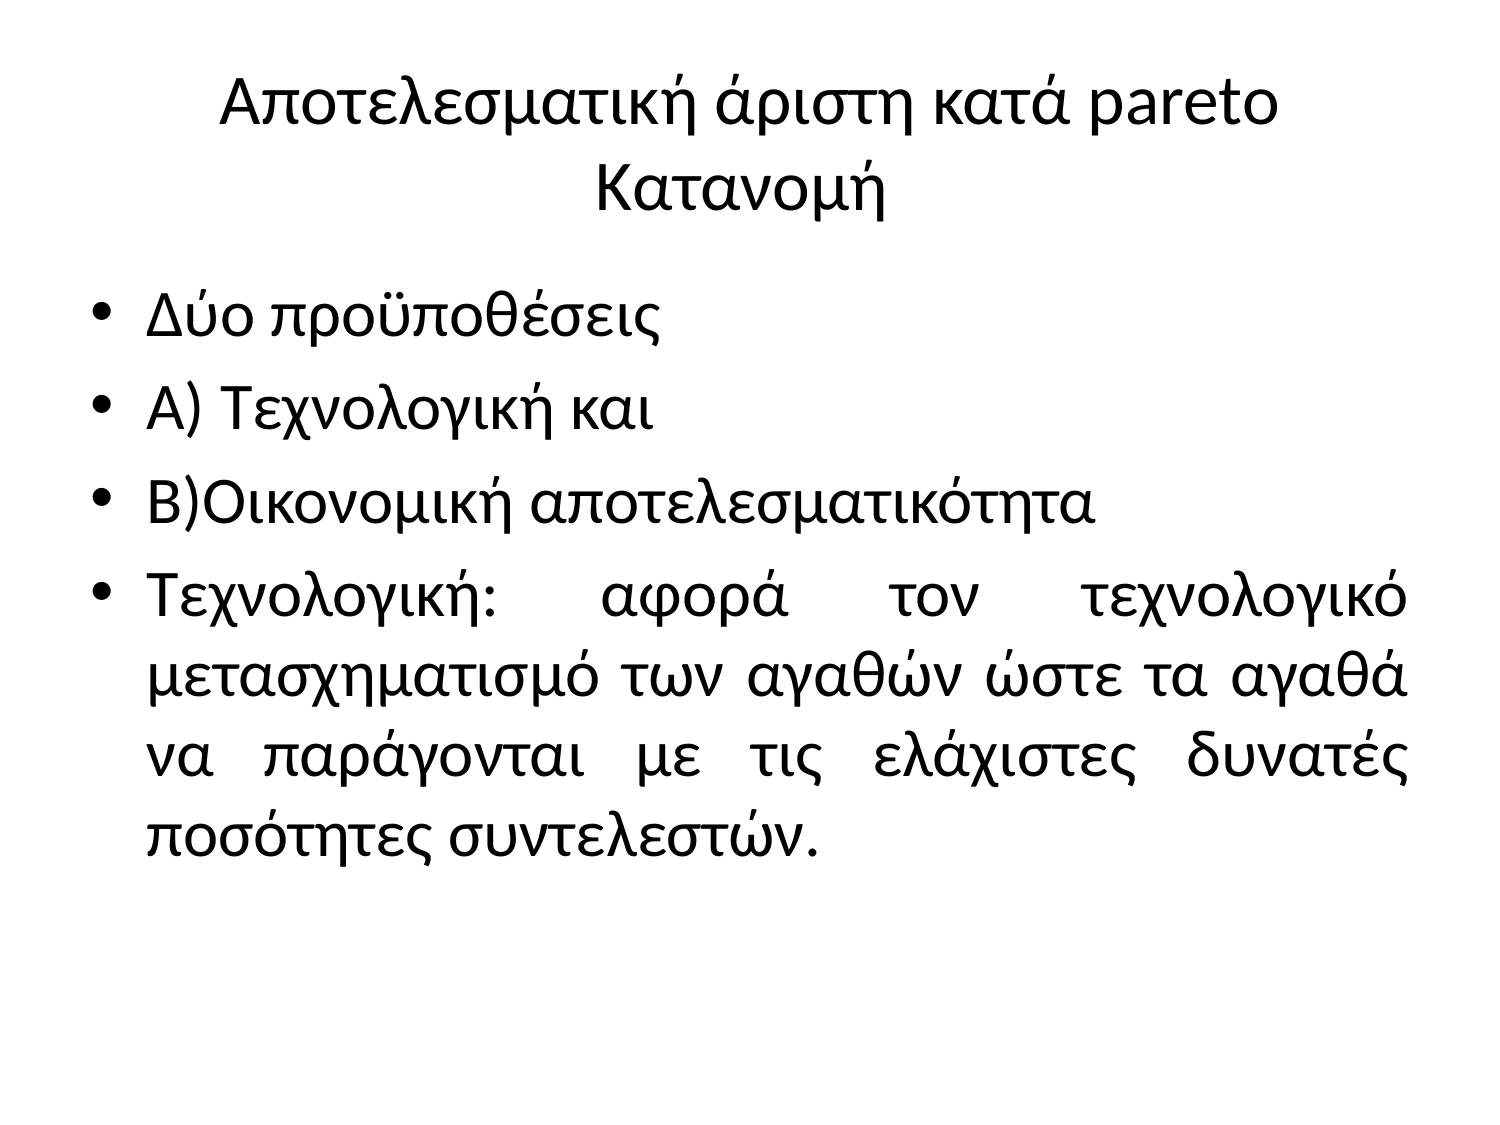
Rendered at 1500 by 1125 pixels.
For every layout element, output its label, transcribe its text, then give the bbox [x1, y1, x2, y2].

list Δύο προϋποθέσεις Α) Τεχνολογική και Β)Οικονομική αποτελεσματικότητα Τεχνολογική: αφορά τον τεχνολογικό μετασχηματισμό των αγαθών ώστε τα αγαθά να παράγονται με τις ελάχιστες δυνατές ποσότητες συντελεστών. [75, 262, 1425, 1005]
title Αποτελεσματική άριστη κατά pareto Κατανομή [75, 45, 1425, 233]
